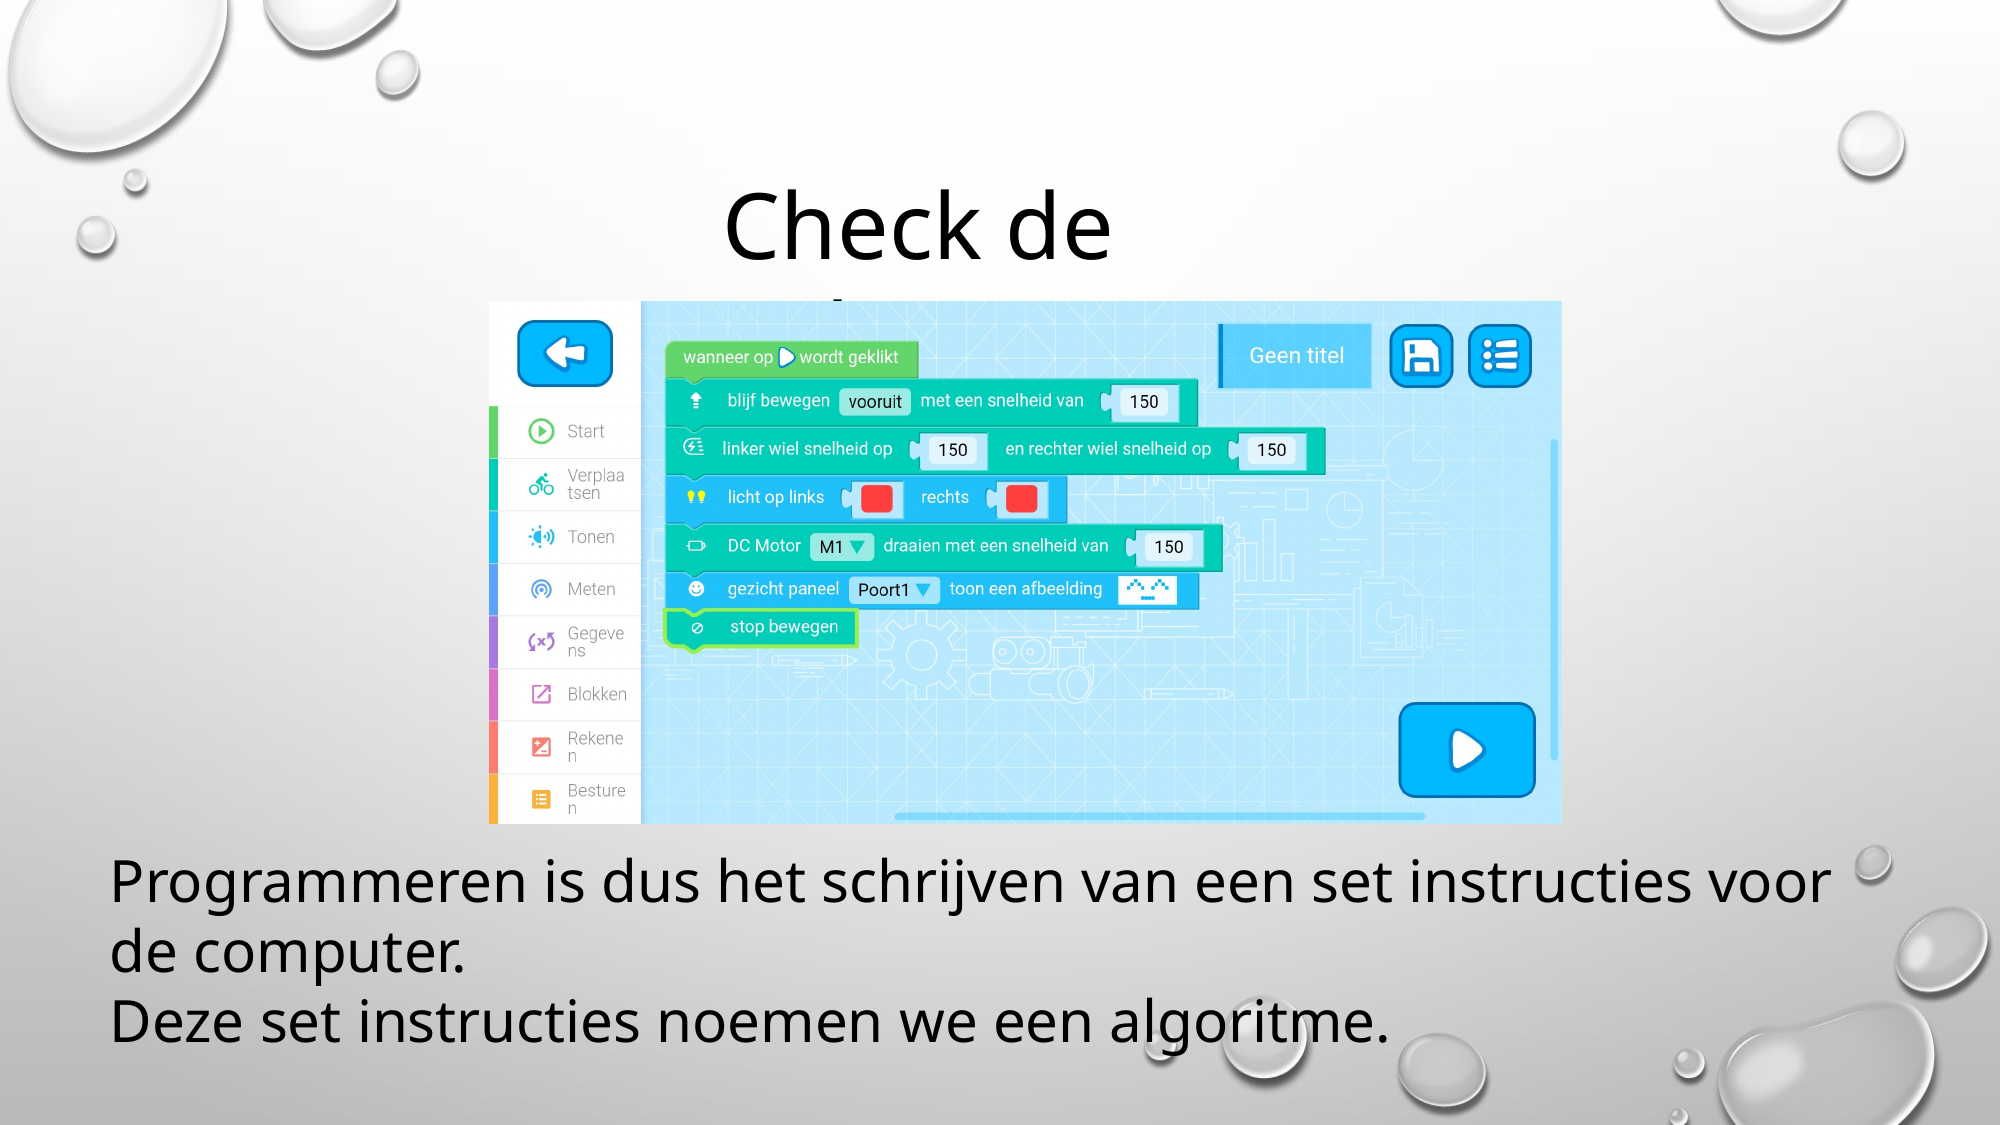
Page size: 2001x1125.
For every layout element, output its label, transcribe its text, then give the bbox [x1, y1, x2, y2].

picture [0, 0, 2000, 1125]
text_box Programmeren is dus het schrijven van een set instructies voor de computer. Deze set instructies noemen we een algoritme. [95, 836, 1905, 1062]
text_box Check de video. [708, 160, 1354, 299]
